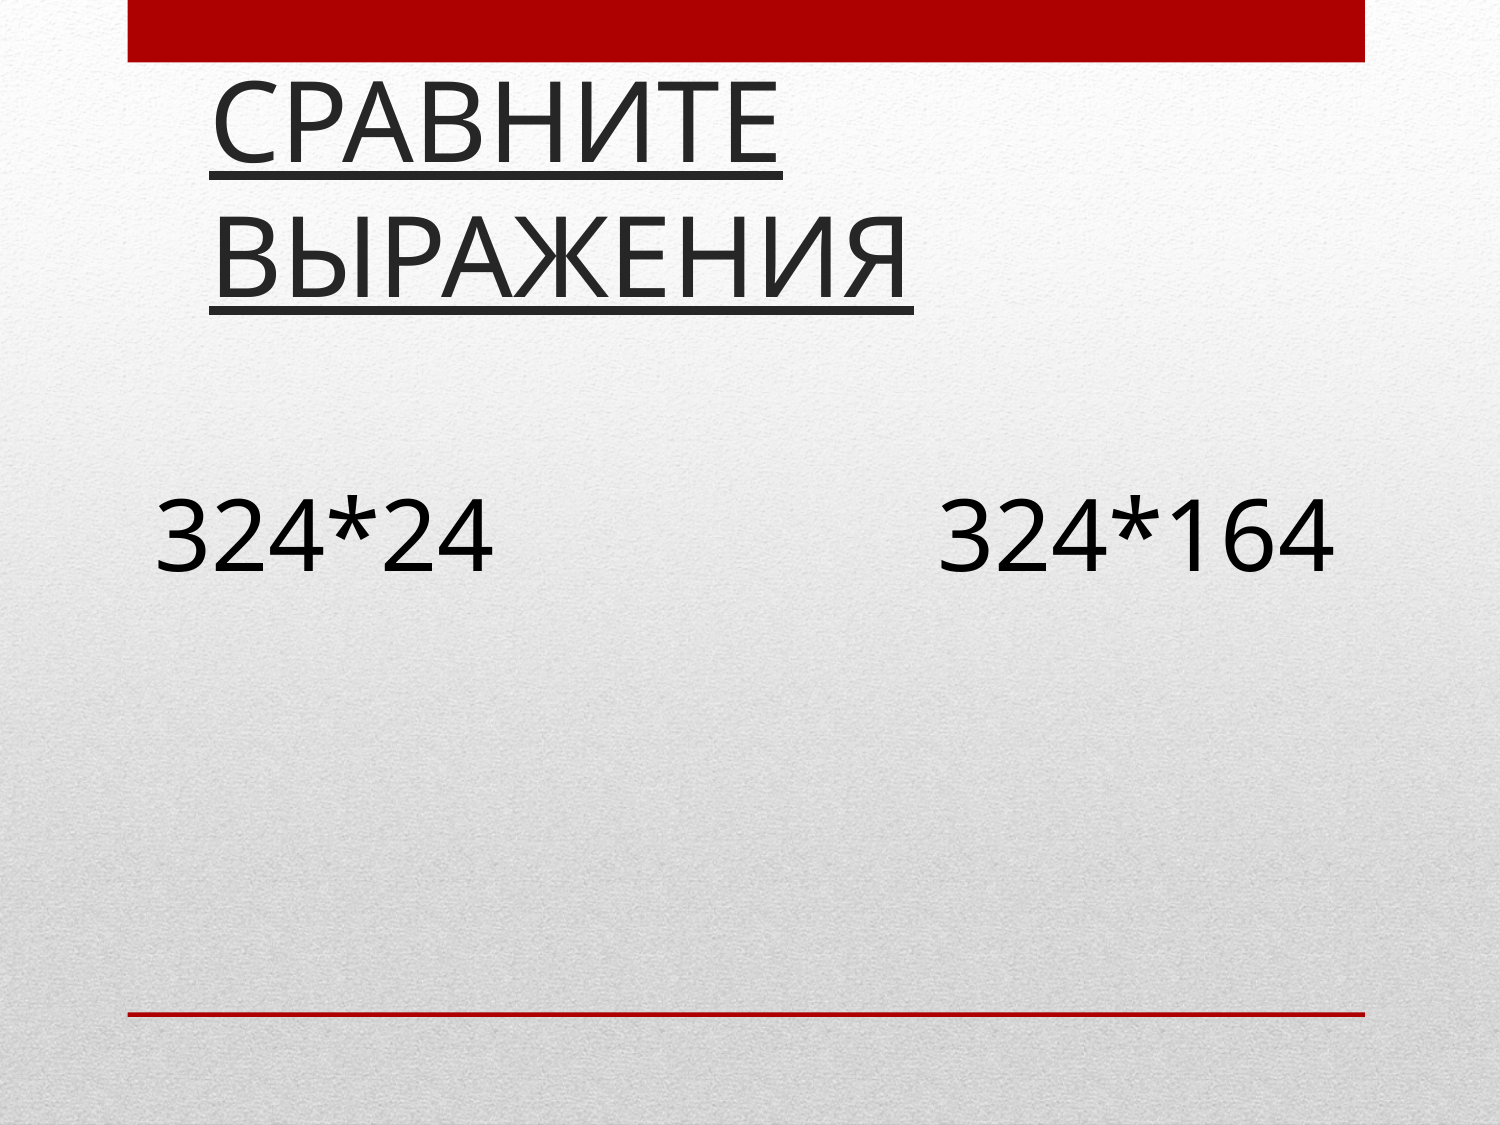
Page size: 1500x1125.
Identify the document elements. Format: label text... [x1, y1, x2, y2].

title СРАВНИТЕ ВЫРАЖЕНИЯ [194, 65, 1307, 328]
text_box 324*24 324*164 [139, 464, 1351, 599]
